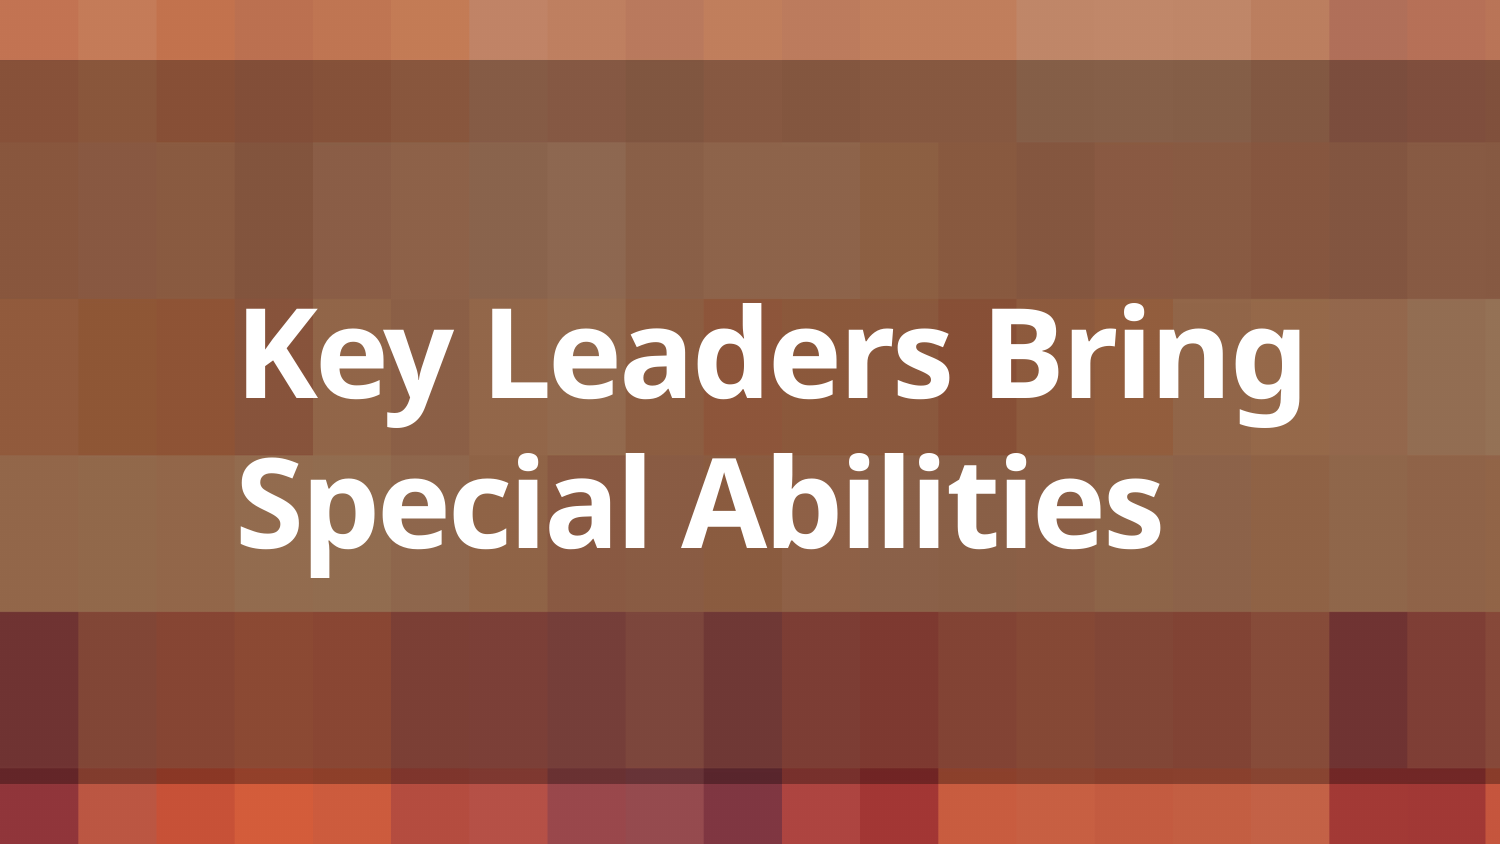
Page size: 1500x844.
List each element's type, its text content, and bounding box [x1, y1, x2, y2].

title Key Leaders Bring Special Abilities [220, 76, 1400, 772]
picture [0, 0, 1500, 844]
